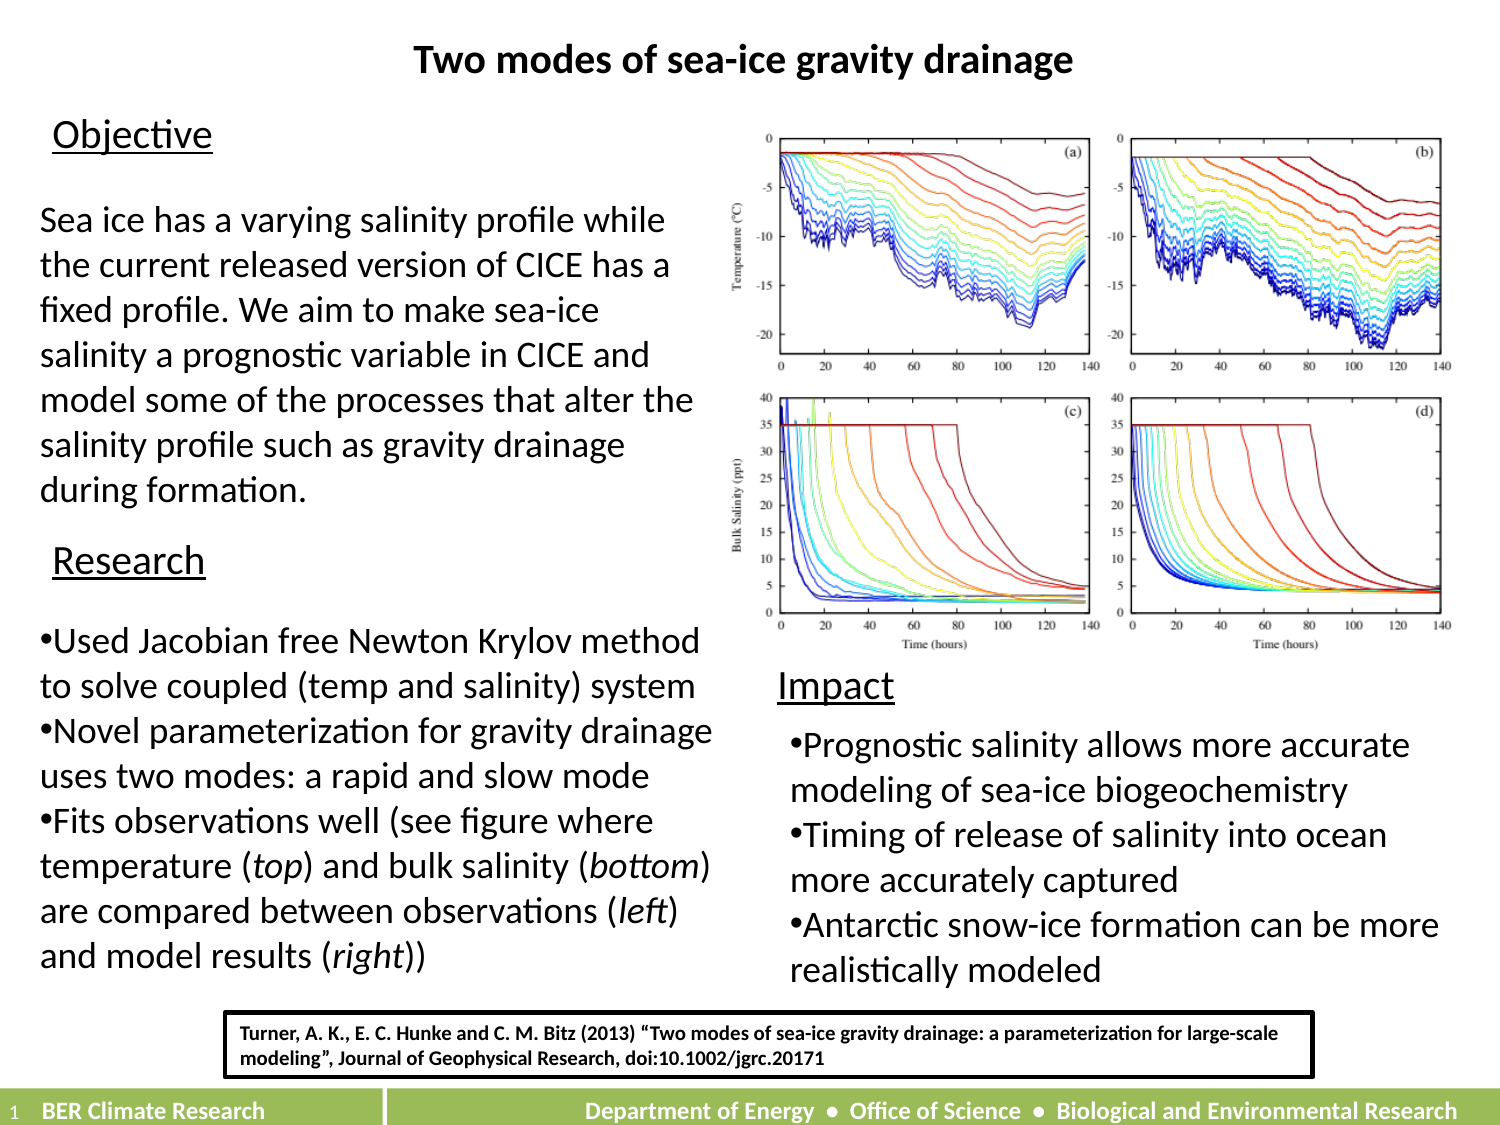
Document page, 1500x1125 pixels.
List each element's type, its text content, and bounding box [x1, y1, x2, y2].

text_box Impact [762, 650, 1475, 715]
text_box Prognostic salinity allows more accurate modeling of sea-ice biogeochemistry Timing of release of salinity into ocean more accurately captured Antarctic snow-ice formation can be more realistically modeled [774, 712, 1475, 998]
text_box Objective [37, 99, 638, 165]
text_box Sea ice has a varying salinity profile while the current released version of CICE has a fixed profile. We aim to make sea-ice salinity a prognostic variable in CICE and model some of the processes that alter the salinity profile such as gravity drainage during formation. [24, 187, 707, 518]
text_box Two modes of sea-ice gravity drainage [12, 24, 1475, 90]
text_box Turner, A. K., E. C. Hunke and C. M. Bitz (2013) “Two modes of sea-ice gravity drainage: a parameterization for large-scale modeling”, Journal of Geophysical Research, doi:10.1002/jgrc.20171 [223, 1010, 1315, 1079]
text_box Used Jacobian free Newton Krylov method to solve coupled (temp and salinity) system Novel parameterization for gravity drainage uses two modes: a rapid and slow mode Fits observations well (see figure where temperature (top) and bulk salinity (bottom) are compared between observations (left) and model results (right)) [24, 608, 738, 984]
picture [712, 124, 1456, 651]
text_box Research [37, 525, 707, 590]
